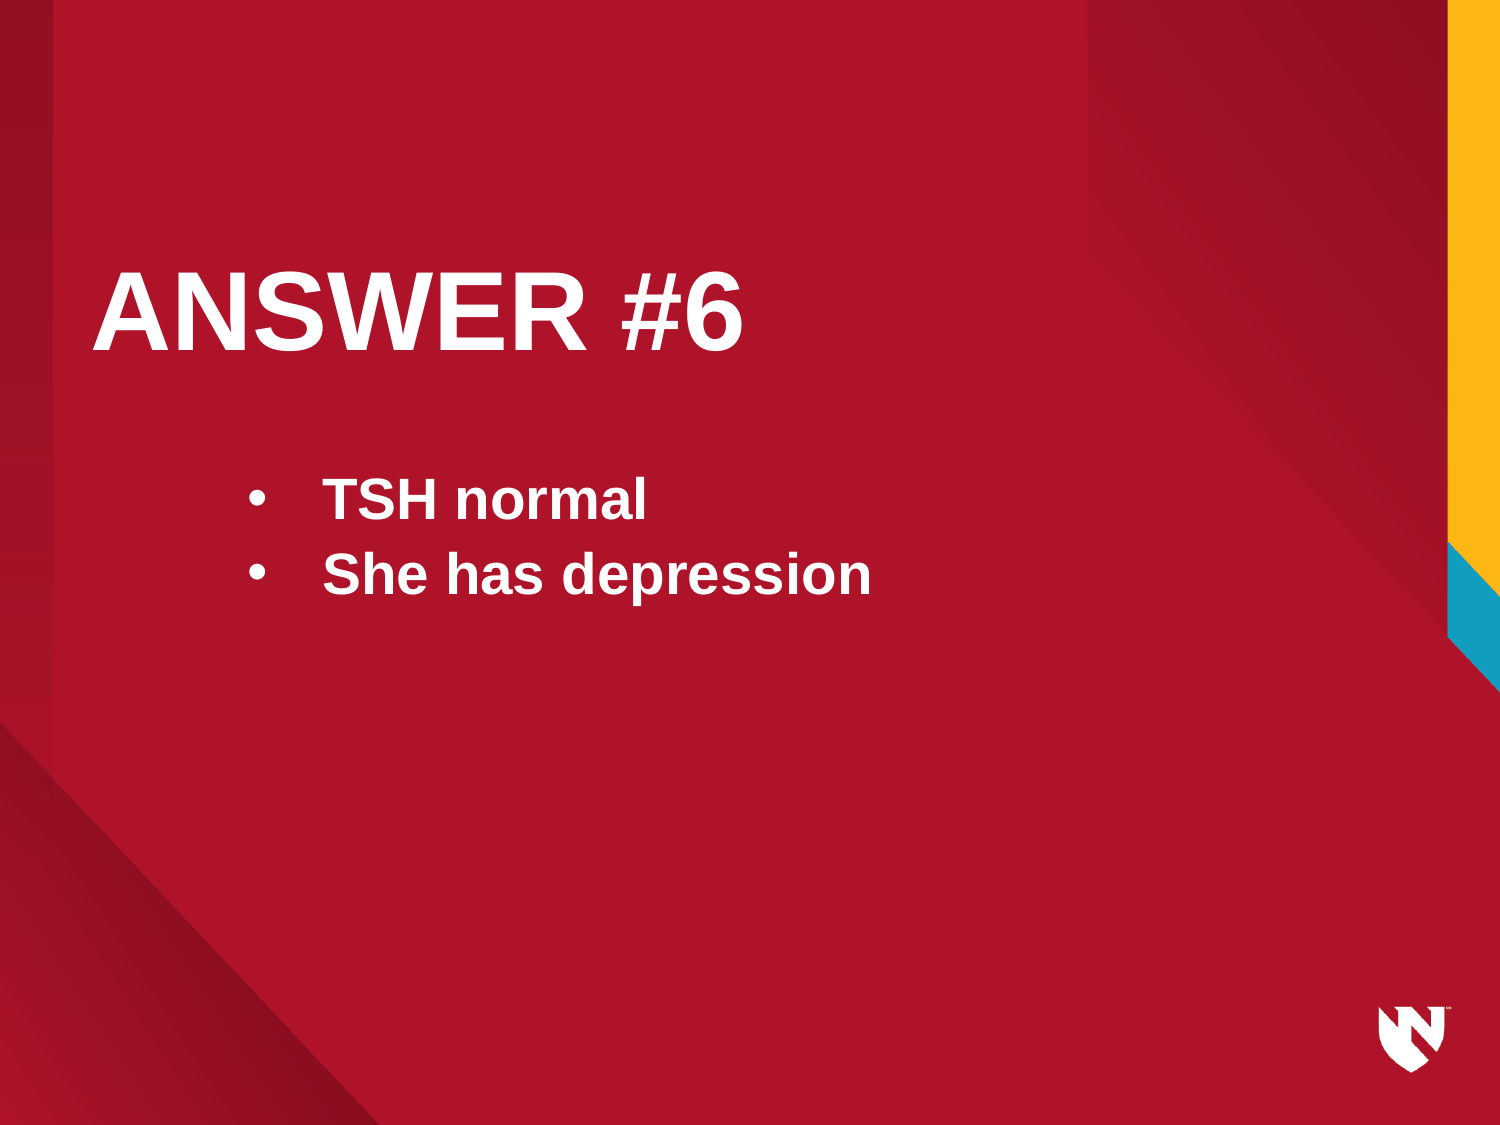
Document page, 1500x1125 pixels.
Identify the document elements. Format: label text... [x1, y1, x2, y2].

title ANSWER #6 [75, 64, 1321, 375]
picture [0, 0, 1500, 1125]
list TSH normal She has depression [232, 461, 1321, 1079]
